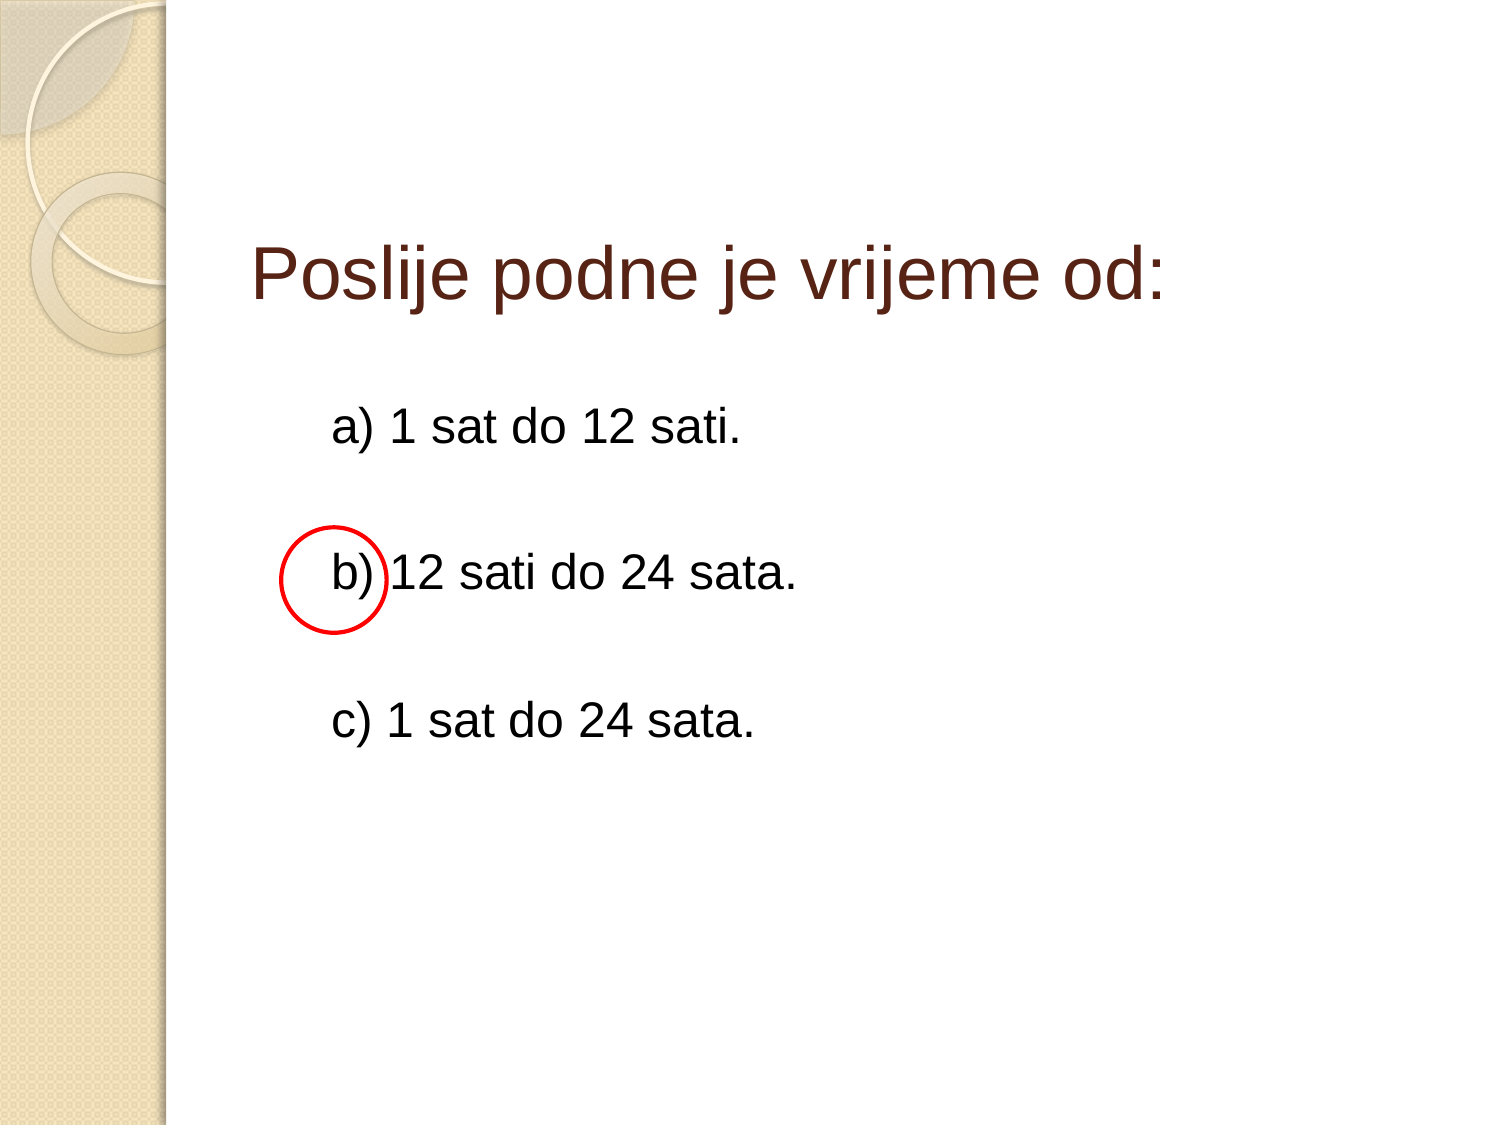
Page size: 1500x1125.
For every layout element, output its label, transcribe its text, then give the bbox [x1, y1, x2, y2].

text_box c) 1 sat do 24 sata. [316, 679, 1266, 755]
text_box b) 12 sati do 24 sata. [316, 532, 1070, 607]
title Poslije podne je vrijeme od: [235, 152, 1466, 387]
text_box [279, 525, 382, 635]
text_box a) 1 sat do 12 sati. [316, 386, 914, 462]
